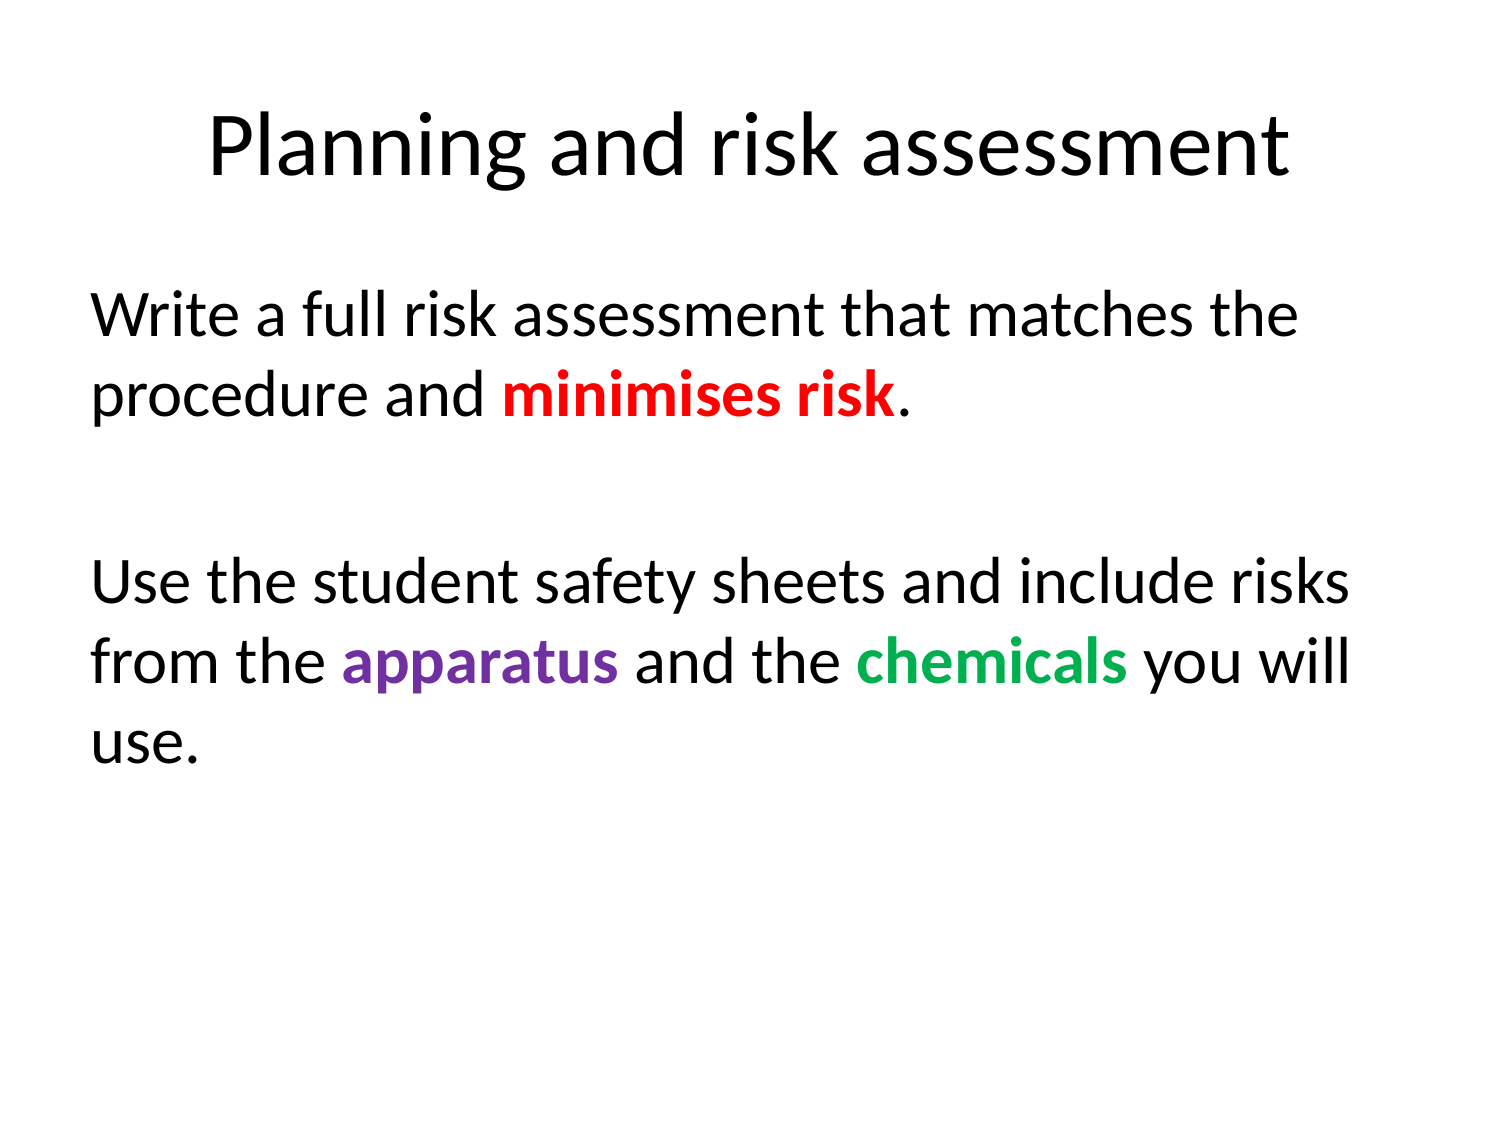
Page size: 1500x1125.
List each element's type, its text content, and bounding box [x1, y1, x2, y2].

list Write a full risk assessment that matches the procedure and minimises risk. Use the student safety sheets and include risks from the apparatus and the chemicals you will use. [75, 262, 1425, 1005]
title Planning and risk assessment [75, 45, 1425, 233]
